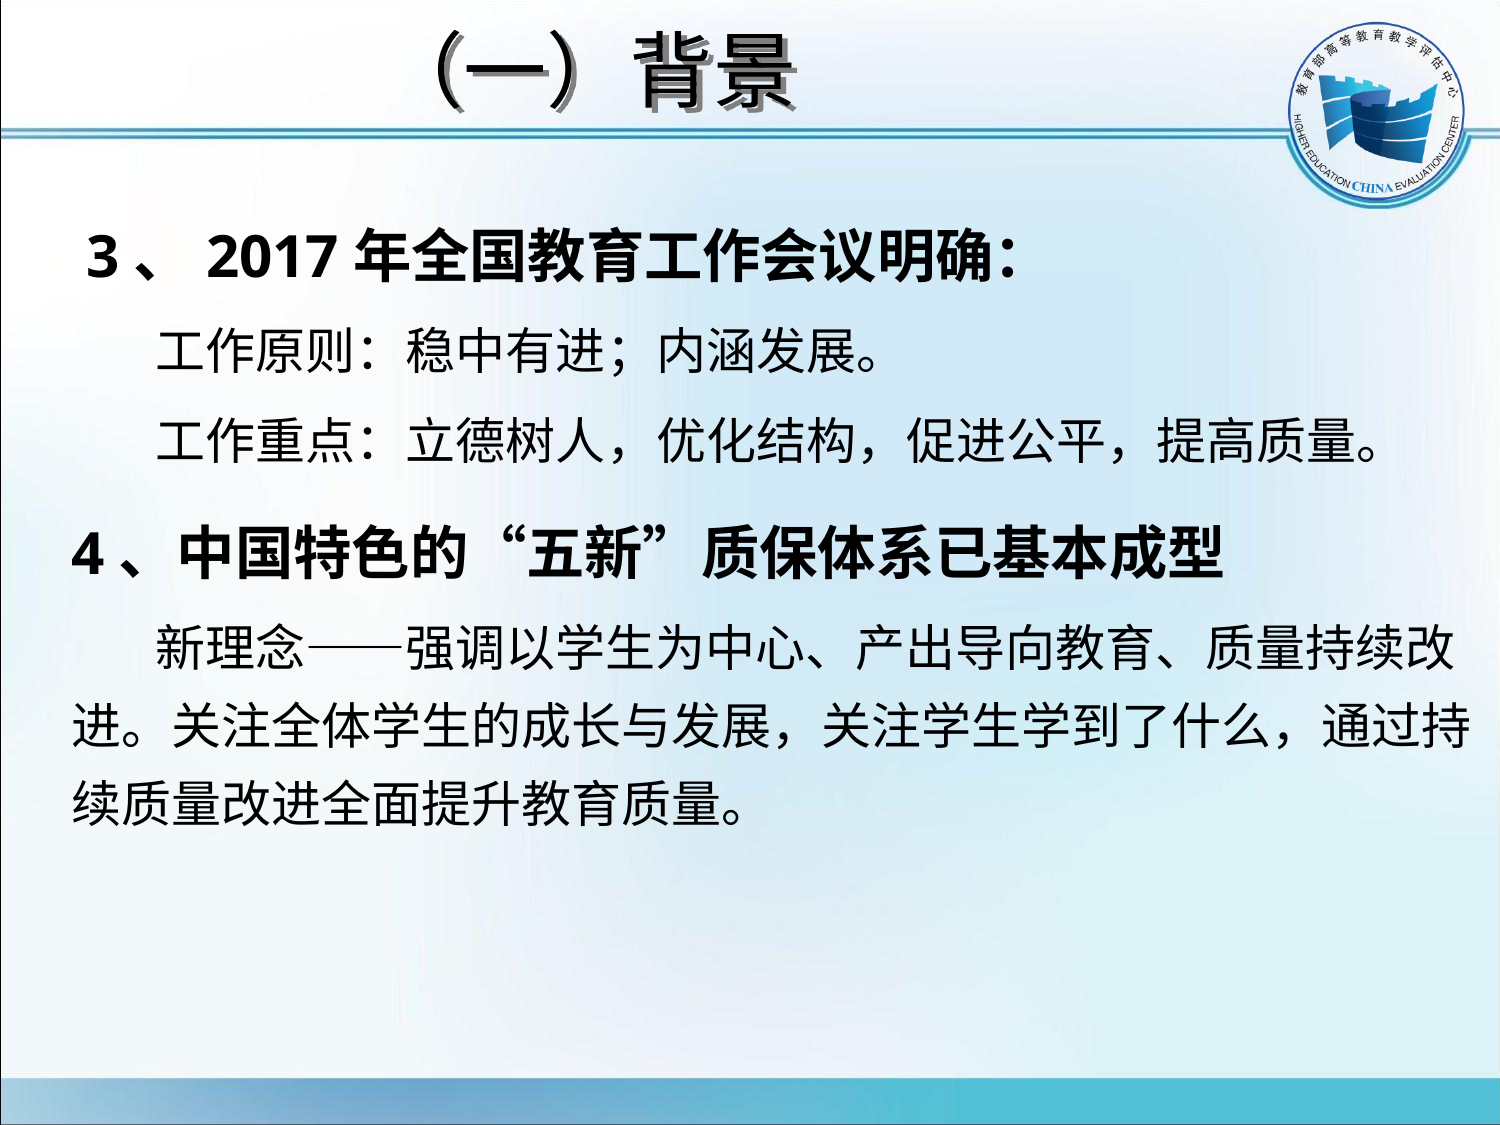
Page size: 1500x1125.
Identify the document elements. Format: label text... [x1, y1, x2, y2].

picture [0, 0, 1500, 1125]
list 3、2017年全国教育工作会议明确： 工作原则：稳中有进；内涵发展。 工作重点：立德树人，优化结构，促进公平，提高质量。 4、中国特色的“五新”质保体系已基本成型 新理念——强调以学生为中心、产出导向教育、质量持续改进。关注全体学生的成长与发展，关注学生学到了什么，通过持续质量改进全面提升教育质量。 [56, 190, 1500, 934]
title （一）背景 [0, 0, 1206, 177]
slide_number [1074, 1042, 1425, 1103]
